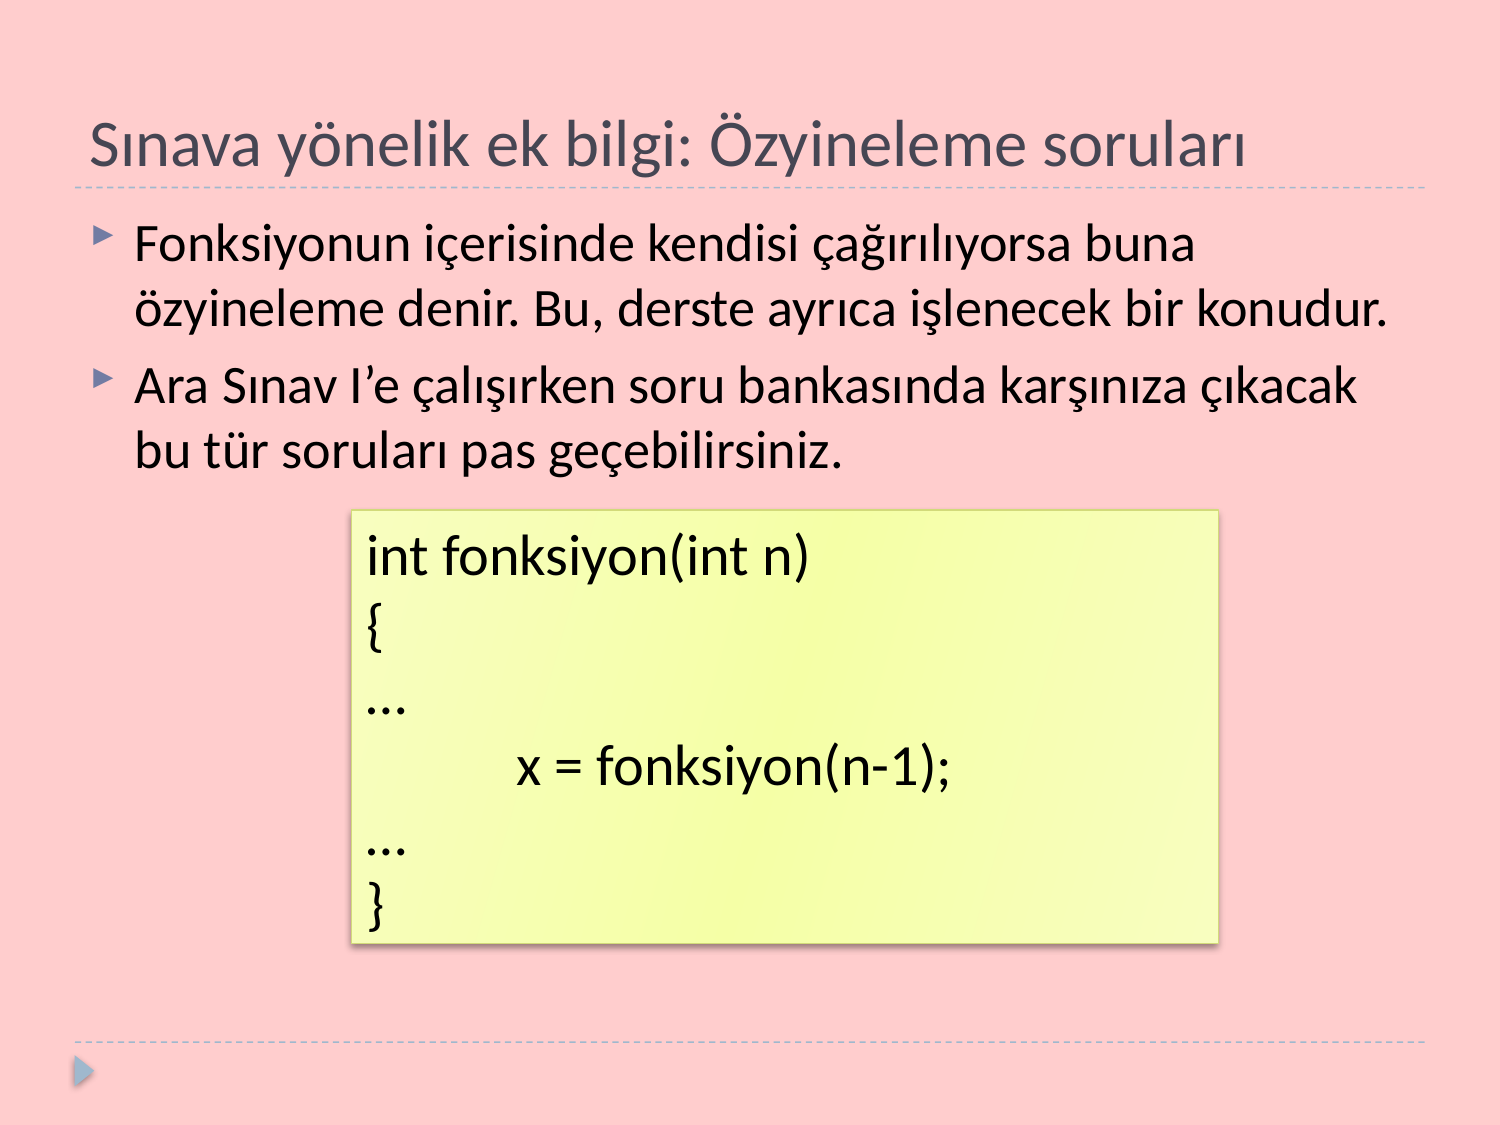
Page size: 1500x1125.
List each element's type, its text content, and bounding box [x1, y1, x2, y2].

list Fonksiyonun içerisinde kendisi çağırılıyorsa buna özyineleme denir. Bu, derste ayrıca işlenecek bir konudur. Ara Sınav I’e çalışırken soru bankasında karşınıza çıkacak bu tür soruları pas geçebilirsiniz. [75, 200, 1425, 1010]
text_box int fonksiyon(int n) { … x = fonksiyon(n-1); … } [351, 509, 1219, 944]
title Sınava yönelik ek bilgi: Özyineleme soruları [75, 24, 1425, 188]
